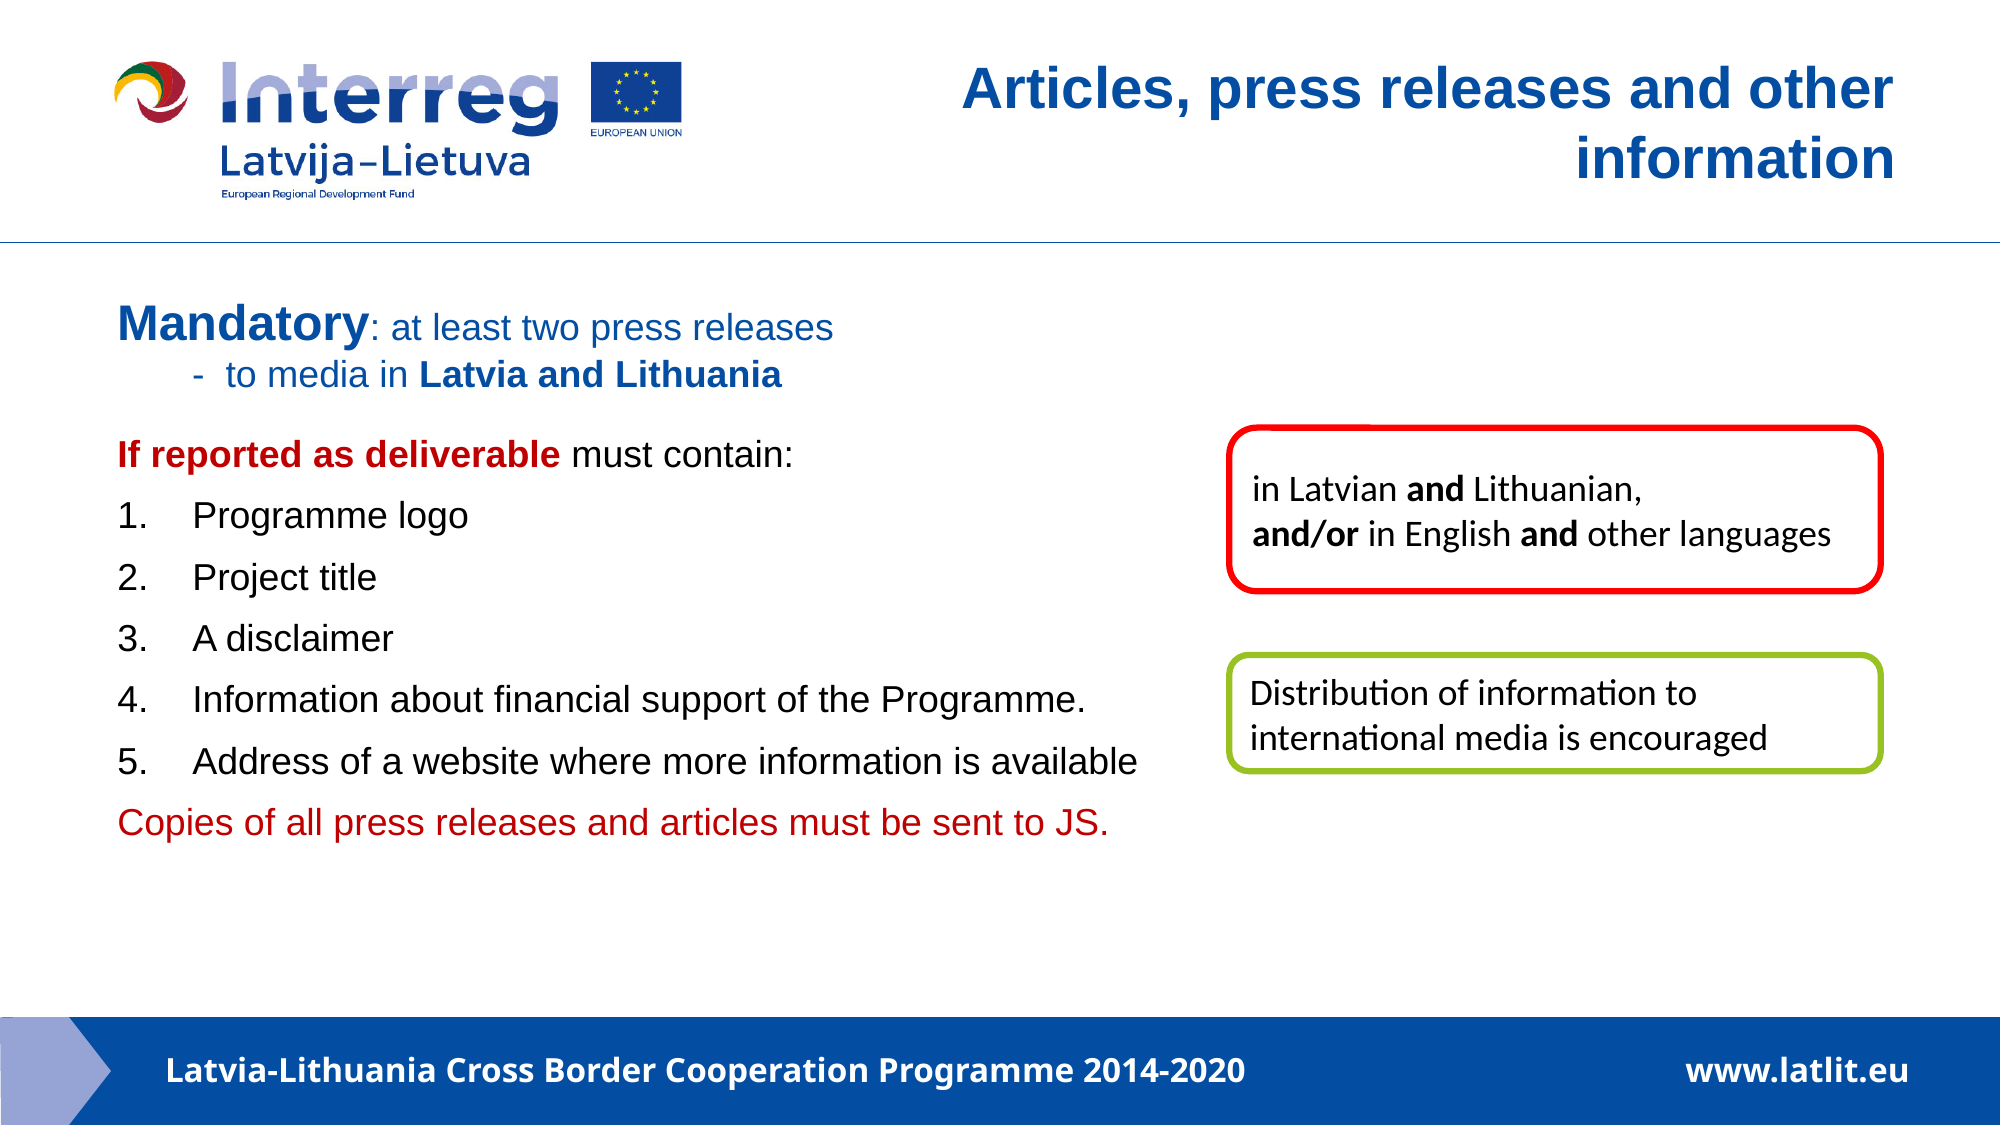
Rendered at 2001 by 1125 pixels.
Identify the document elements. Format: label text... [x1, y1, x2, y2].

list If reported as deliverable must contain: Programme logo Project title A disclaimer Information about financial support of the Programme. Address of a website where more information is available Copies of all press releases and articles must be sent to JS. [102, 427, 1157, 1021]
text_box Distribution of information to international media is encouraged [1228, 653, 1882, 773]
text_box Articles, press releases and other information [699, 42, 1911, 198]
picture [69, 16, 726, 231]
text_box in Latvian and Lithuanian, and/or in English and other languages [1228, 426, 1882, 593]
text_box Mandatory: at least two press releases - to media in Latvia and Lithuania [102, 282, 1696, 403]
